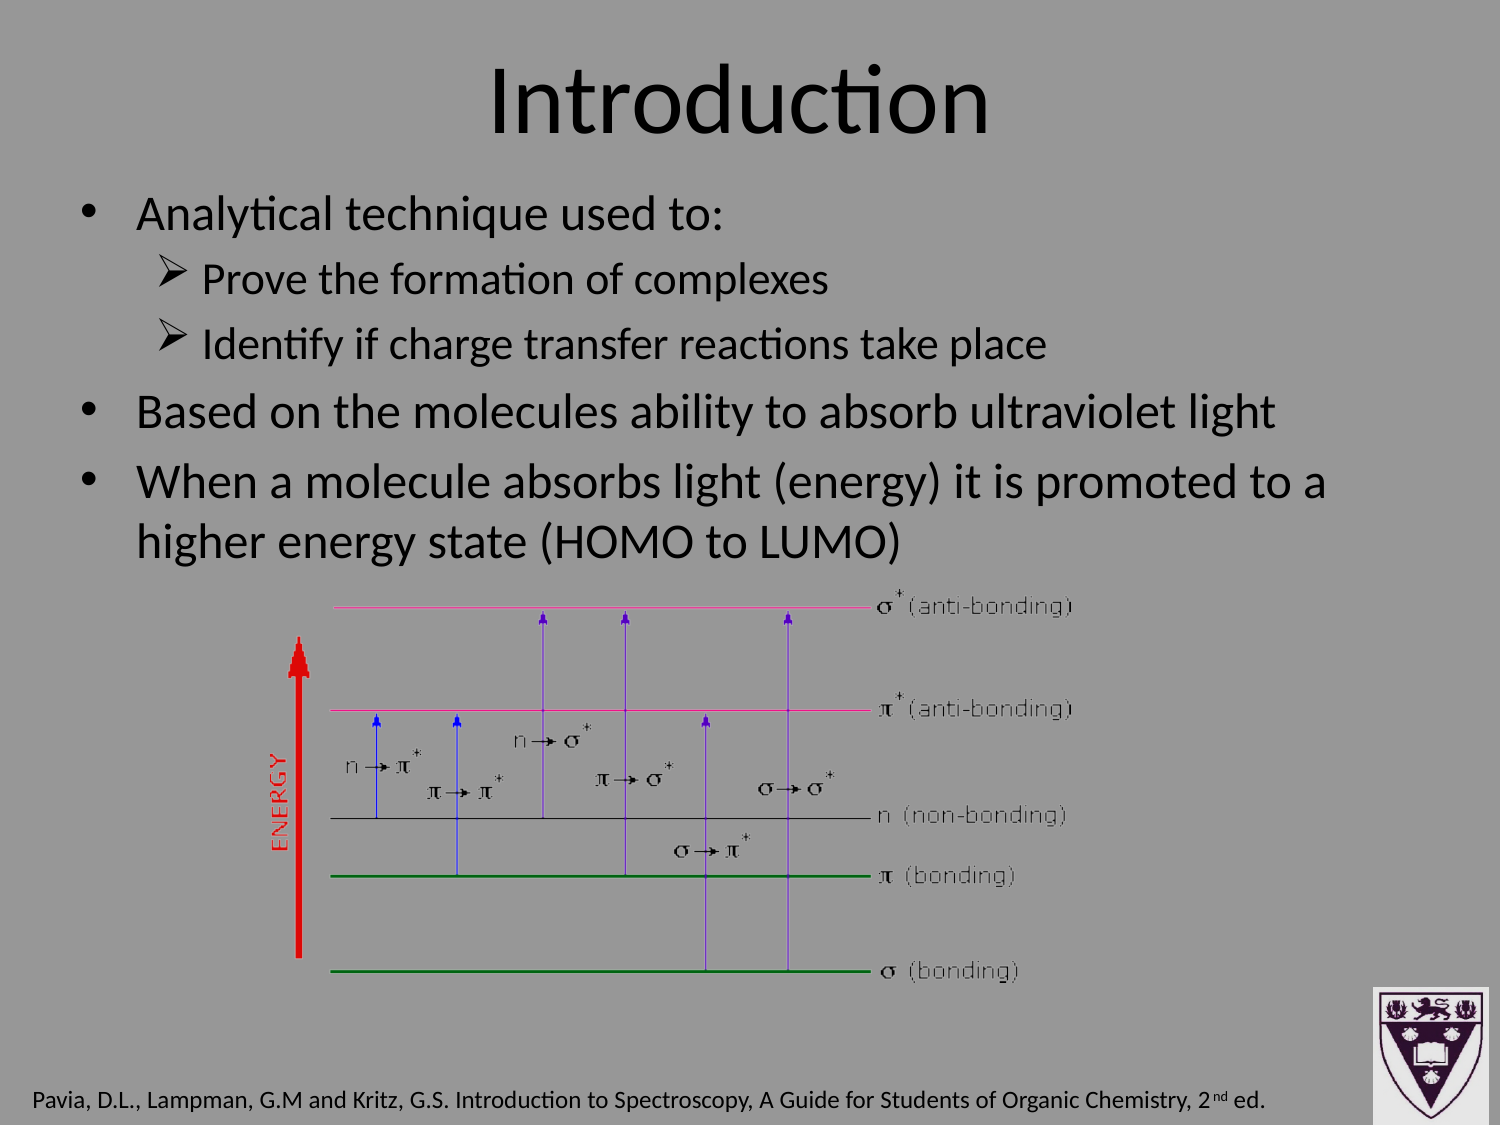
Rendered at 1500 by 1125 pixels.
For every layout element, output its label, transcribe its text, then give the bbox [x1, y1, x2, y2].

title Introduction [64, 0, 1415, 172]
list Analytical technique used to: Prove the formation of complexes Identify if charge transfer reactions take place Based on the molecules ability to absorb ultraviolet light When a molecule absorbs light (energy) it is promoted to a higher energy state (HOMO to LUMO) [64, 172, 1415, 1076]
picture [269, 589, 1071, 983]
text_box Pavia, D.L., Lampman, G.M and Kritz, G.S. Introduction to Spectroscopy, A Guide for Students of Organic Chemistry, 2nd ed. [17, 1076, 1447, 1122]
picture [1373, 987, 1489, 1125]
